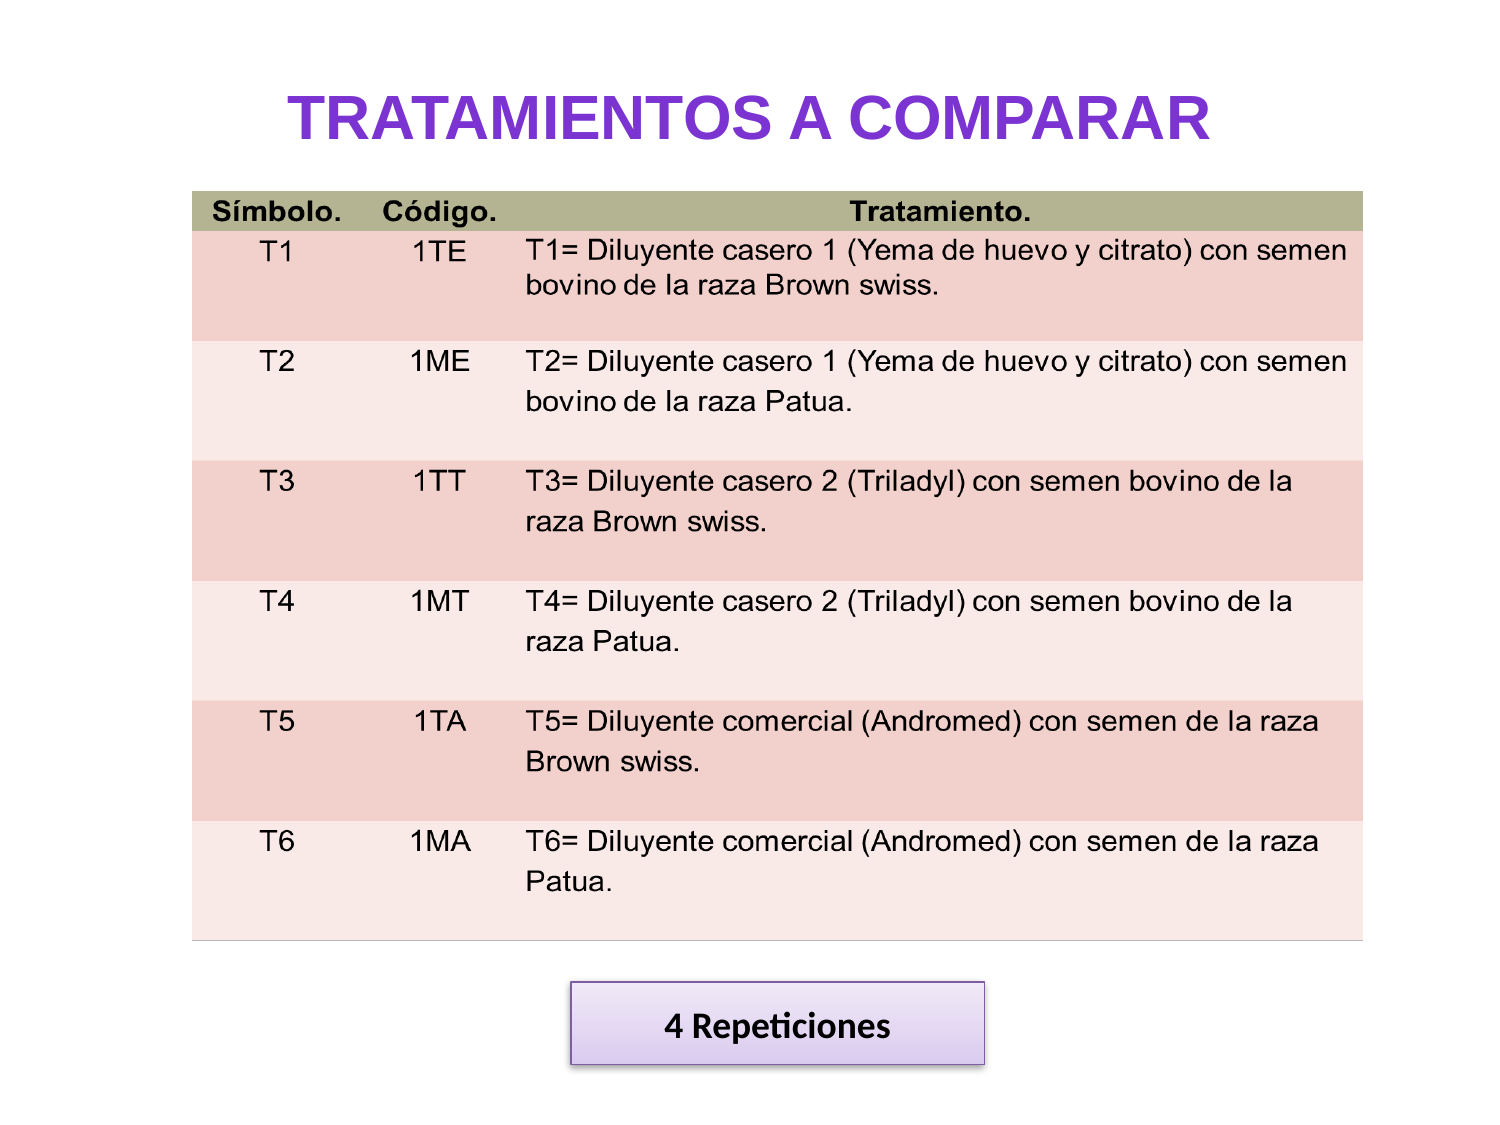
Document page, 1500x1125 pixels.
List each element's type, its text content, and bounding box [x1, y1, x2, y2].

picture [192, 184, 1363, 941]
text_box 4 Repeticiones [570, 981, 985, 1065]
title TRATAMIENTOS A COMPARAR [75, 45, 1425, 185]
